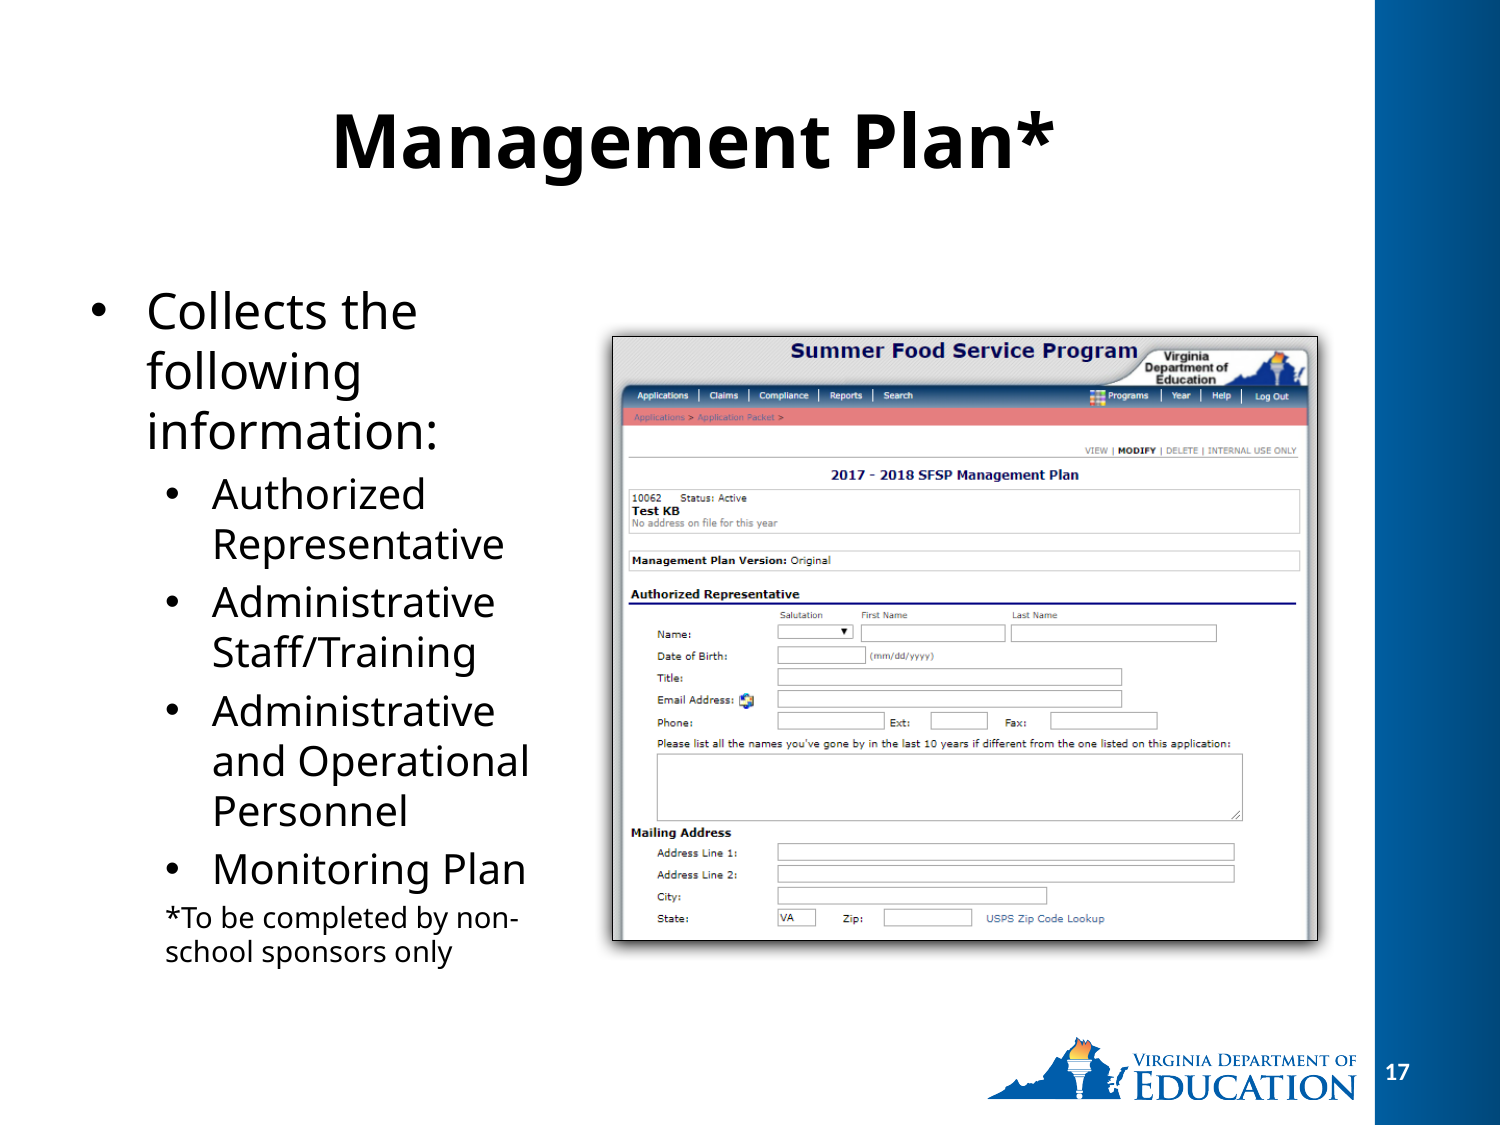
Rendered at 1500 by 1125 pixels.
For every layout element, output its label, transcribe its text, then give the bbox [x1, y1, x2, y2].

picture [612, 336, 1318, 941]
slide_number 17 [1362, 1040, 1425, 1100]
picture [987, 1037, 1357, 1100]
title Management Plan* [75, 45, 1313, 233]
list Collects the following information: Authorized Representative Administrative Staff/Training Administrative and Operational Personnel Monitoring Plan *To be completed by non-school sponsors only [75, 272, 594, 1006]
